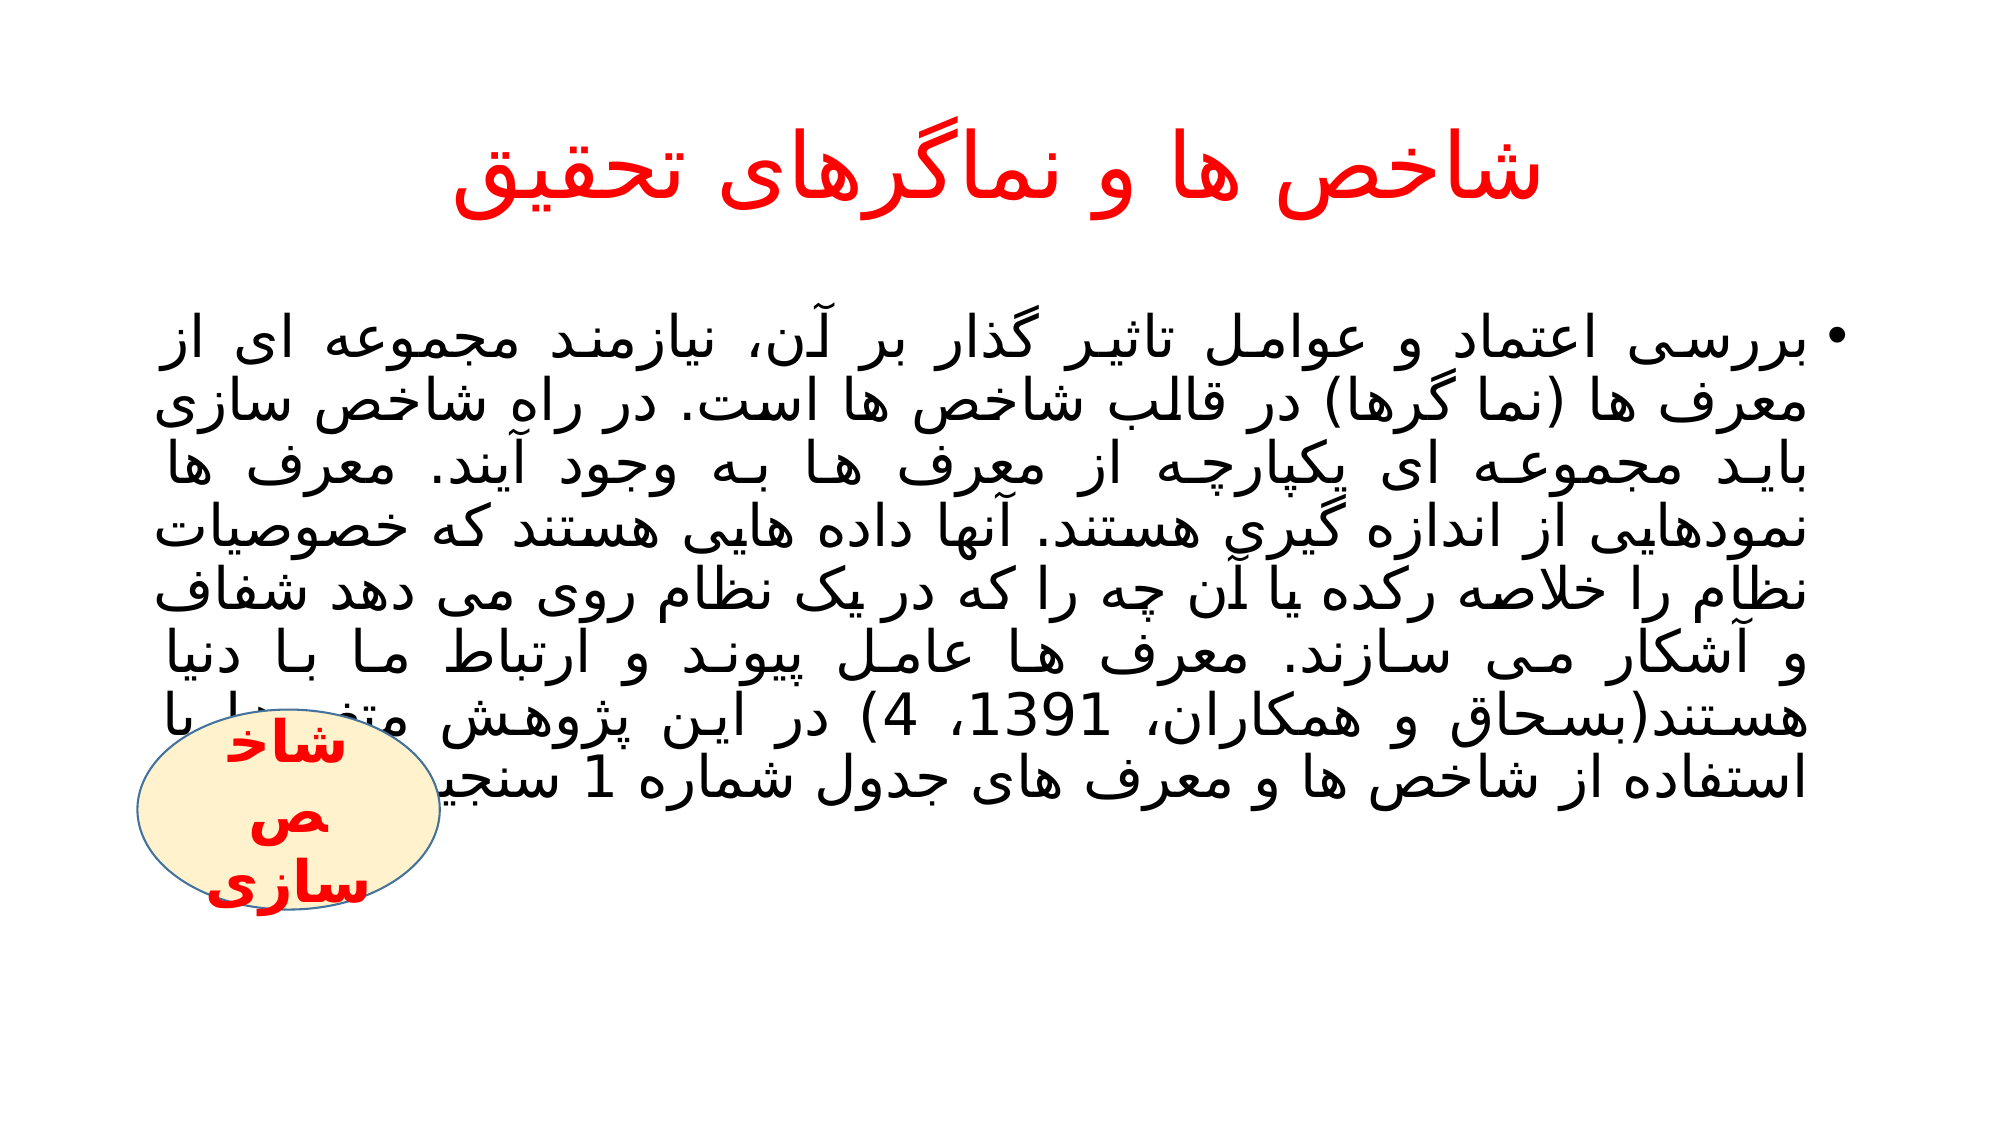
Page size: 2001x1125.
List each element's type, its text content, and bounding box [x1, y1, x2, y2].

text_box شاخص سازی [136, 708, 441, 911]
title شاخص ها و نماگرهای تحقیق [137, 59, 1863, 278]
list بررسی اعتماد و عوامل تاثیر گذار بر آن، نیازمند مجموعه ای از معرف ها (نما گرها) در قالب شاخص ها است. در راه شاخص سازی باید مجموعه ای یکپارچه از معرف ها به وجود آیند. معرف ها نمودهایی از اندازه گیری هستند. آنها داده هایی هستند که خصوصیات نظام را خلاصه رکده یا آن چه را که در یک نظام روی می دهد شفاف و آشکار می سازند. معرف ها عامل پیوند و ارتباط ما با دنیا هستند(بسحاق و همکاران، 1391، 4) در این پژوهش متغیرها با استفاده از شاخص ها و معرف های جدول شماره 1 سنجیده شده اند. [137, 299, 1863, 1014]
